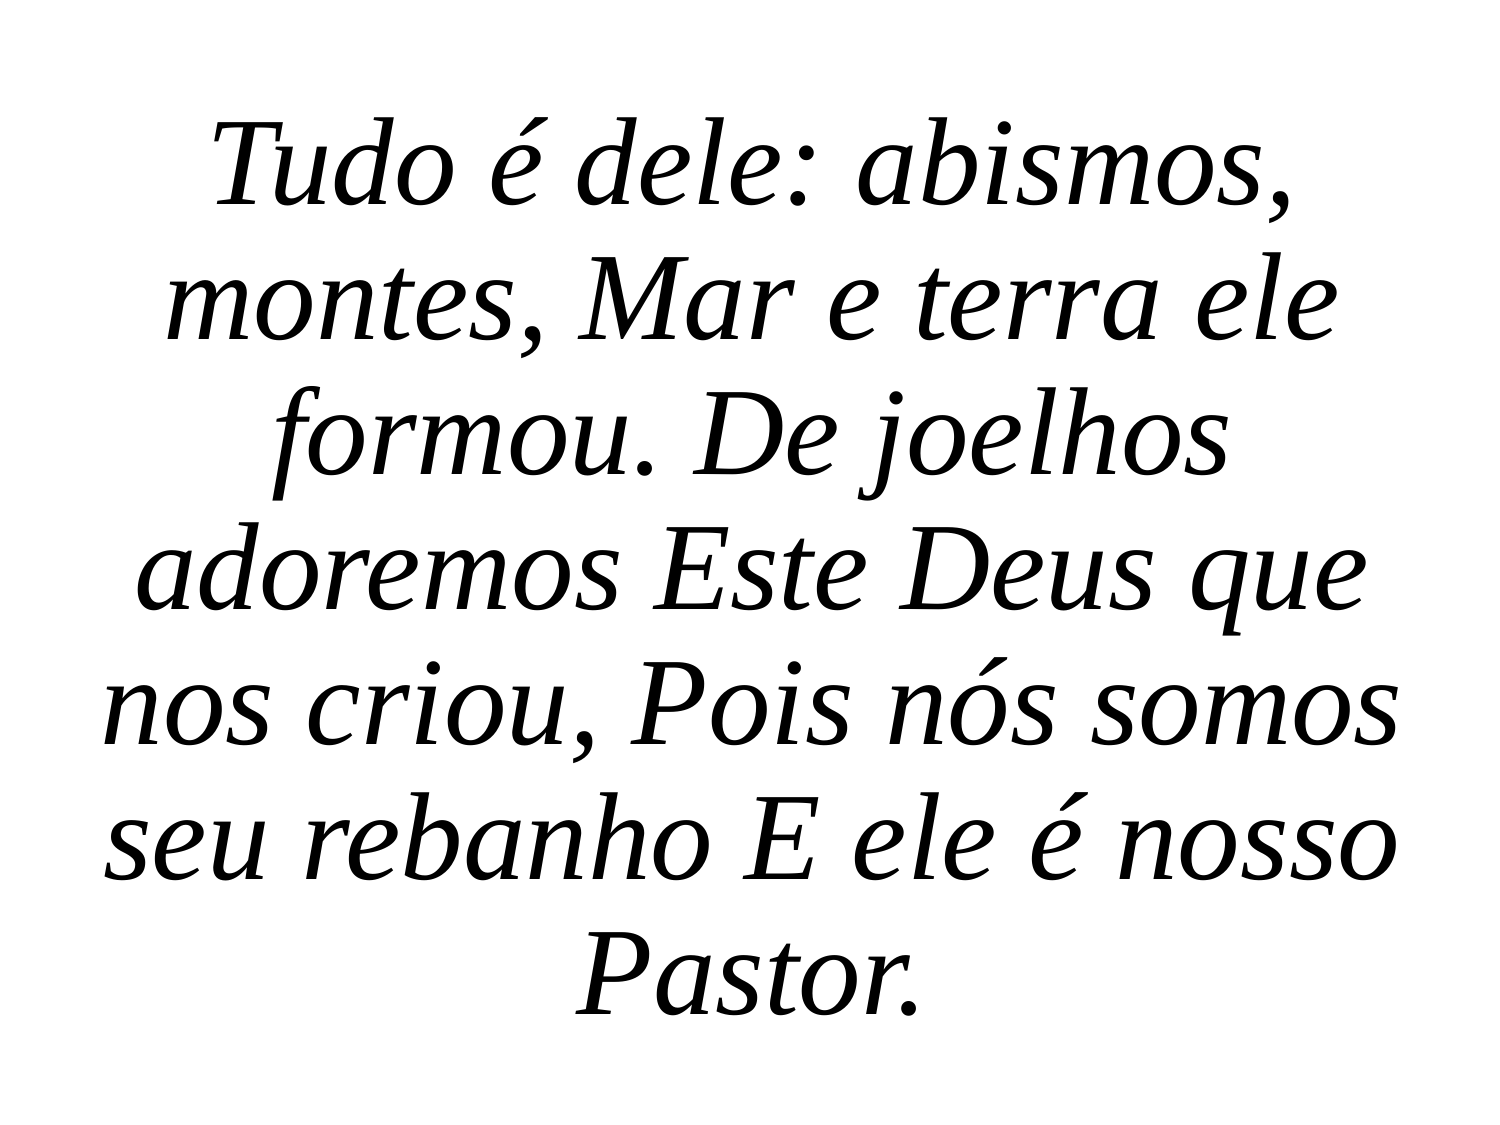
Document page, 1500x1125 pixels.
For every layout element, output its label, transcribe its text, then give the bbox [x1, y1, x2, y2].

list Tudo é dele: abismos, montes, Mar e terra ele formou. De joelhos adoremos Este Deus que nos criou, Pois nós somos seu rebanho E ele é nosso Pastor. [51, 57, 1453, 1080]
